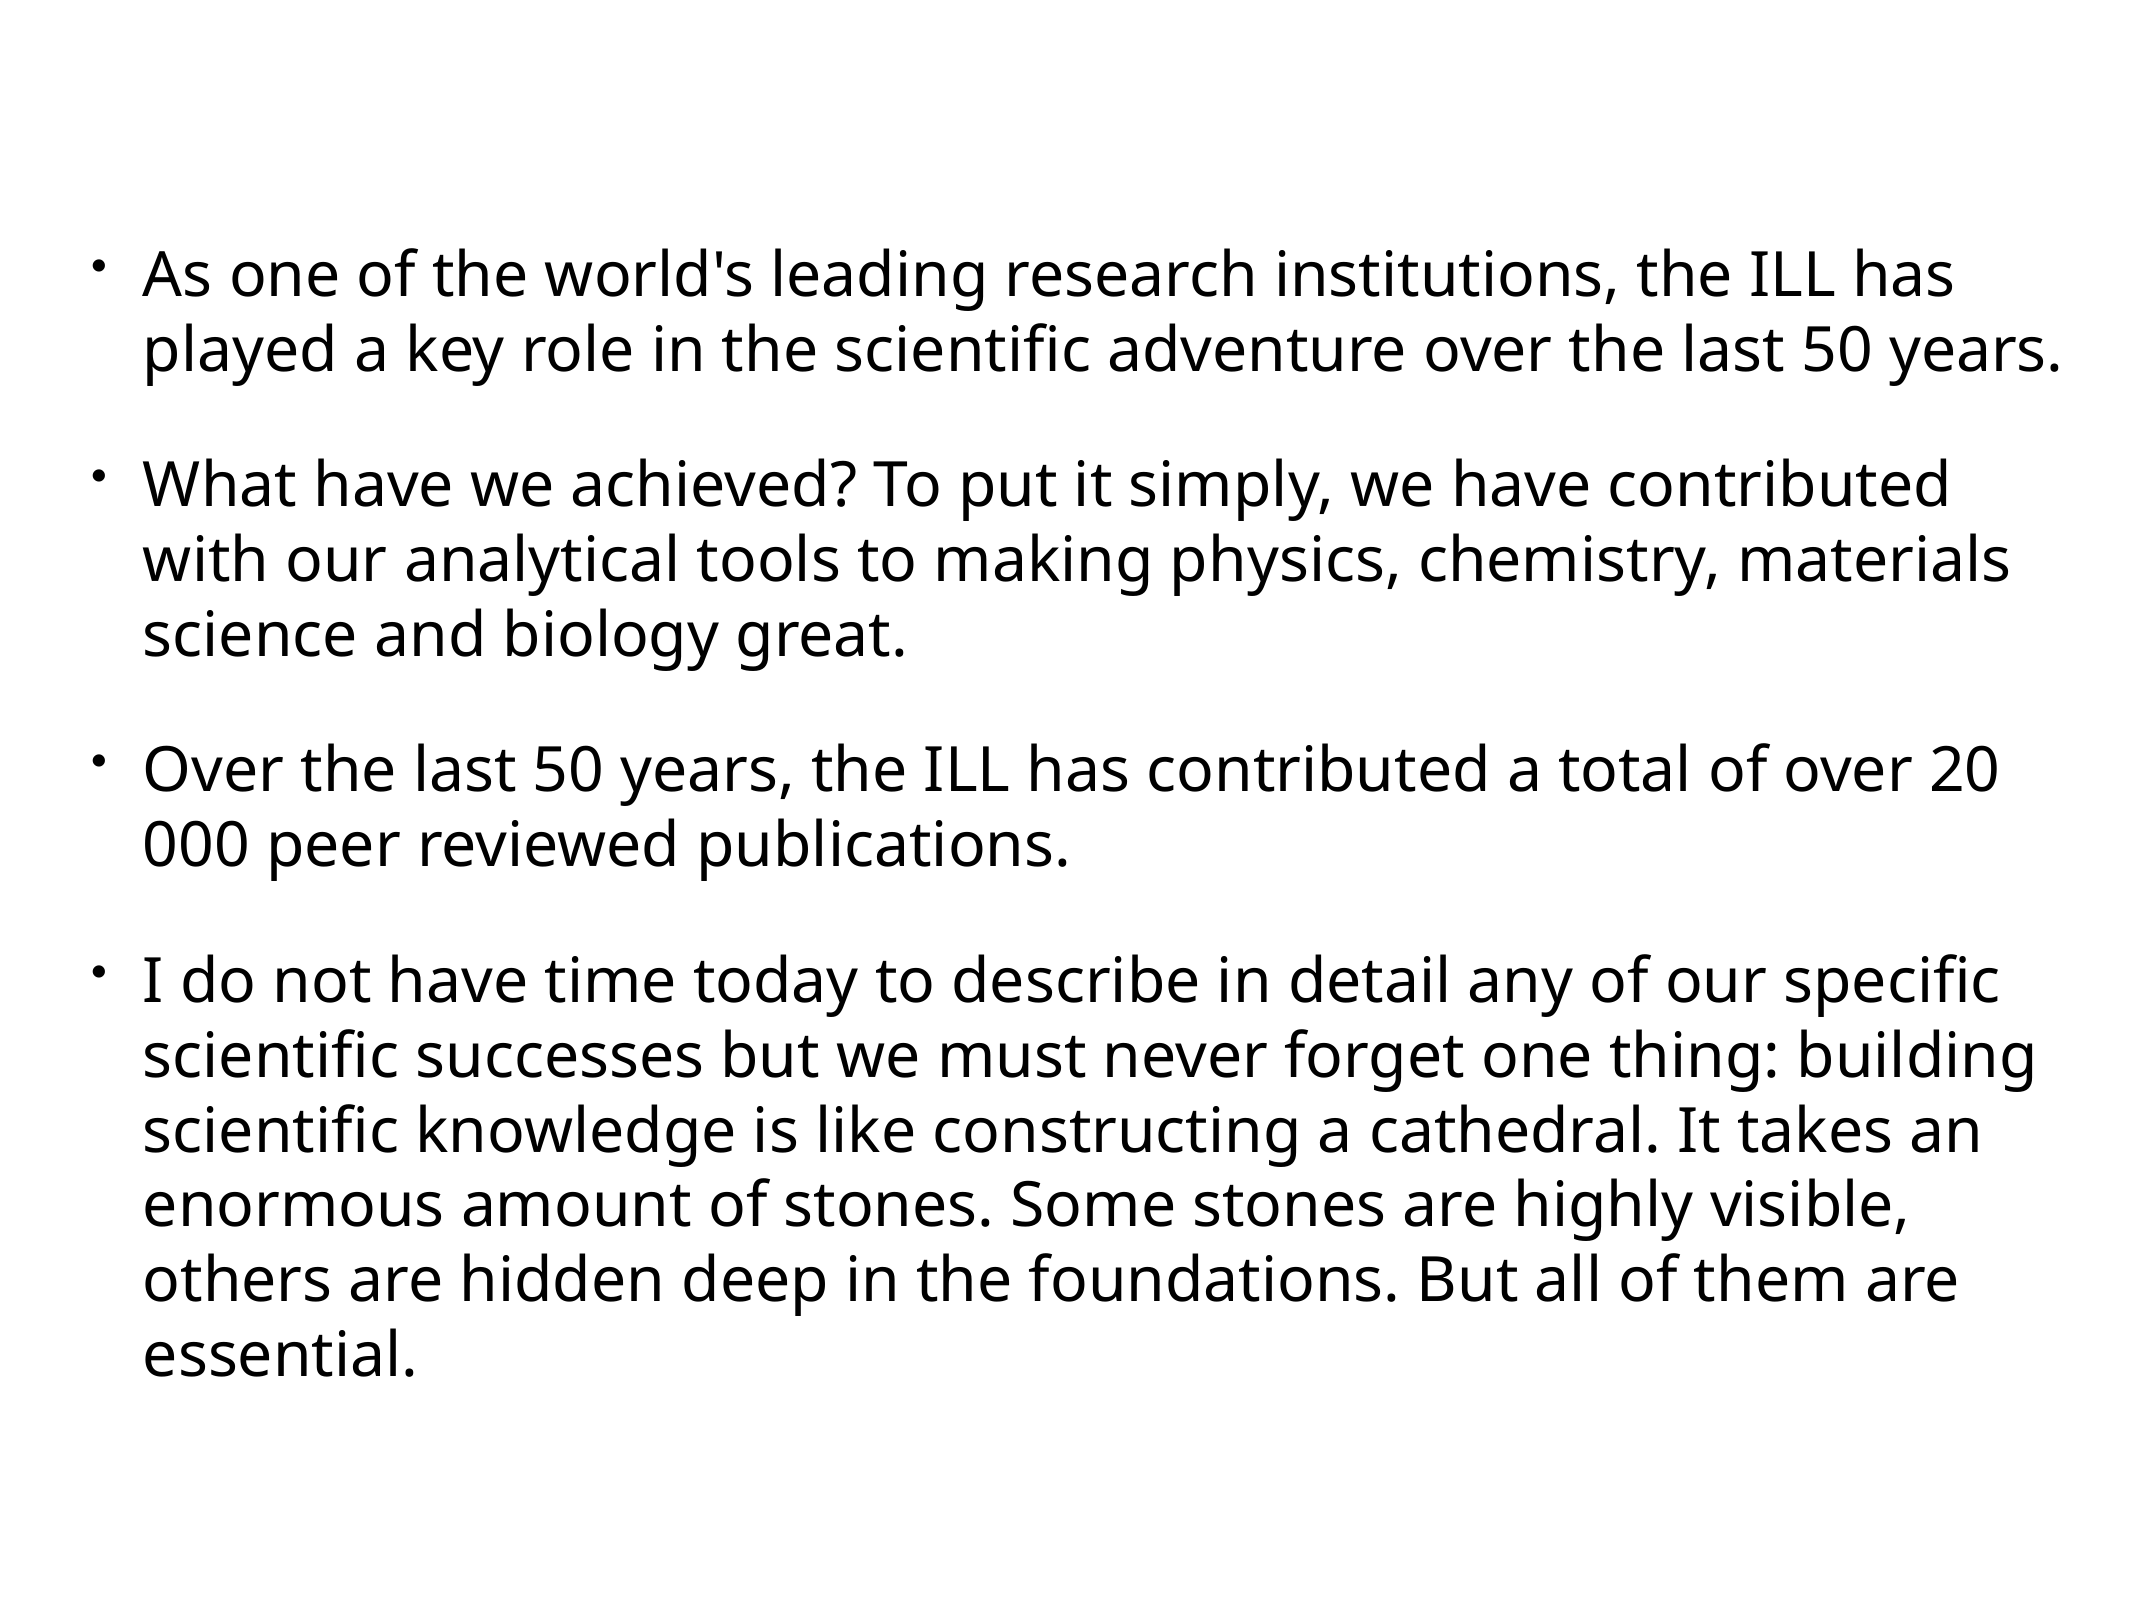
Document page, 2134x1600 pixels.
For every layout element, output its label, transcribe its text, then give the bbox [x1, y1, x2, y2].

list As one of the world's leading research institutions, the ILL has played a key role in the scientific adventure over the last 50 years. What have we achieved? To put it simply, we have contributed with our analytical tools to making physics, chemistry, materials science and biology great. Over the last 50 years, the ILL has contributed a total of over 20 000 peer reviewed publications. I do not have time today to describe in detail any of our specific scientific successes but we must never forget one thing: building scientific knowledge is like constructing a cathedral. It takes an enormous amount of stones. Some stones are highly visible, others are hidden deep in the foundations. But all of them are essential. [82, 67, 2089, 1556]
